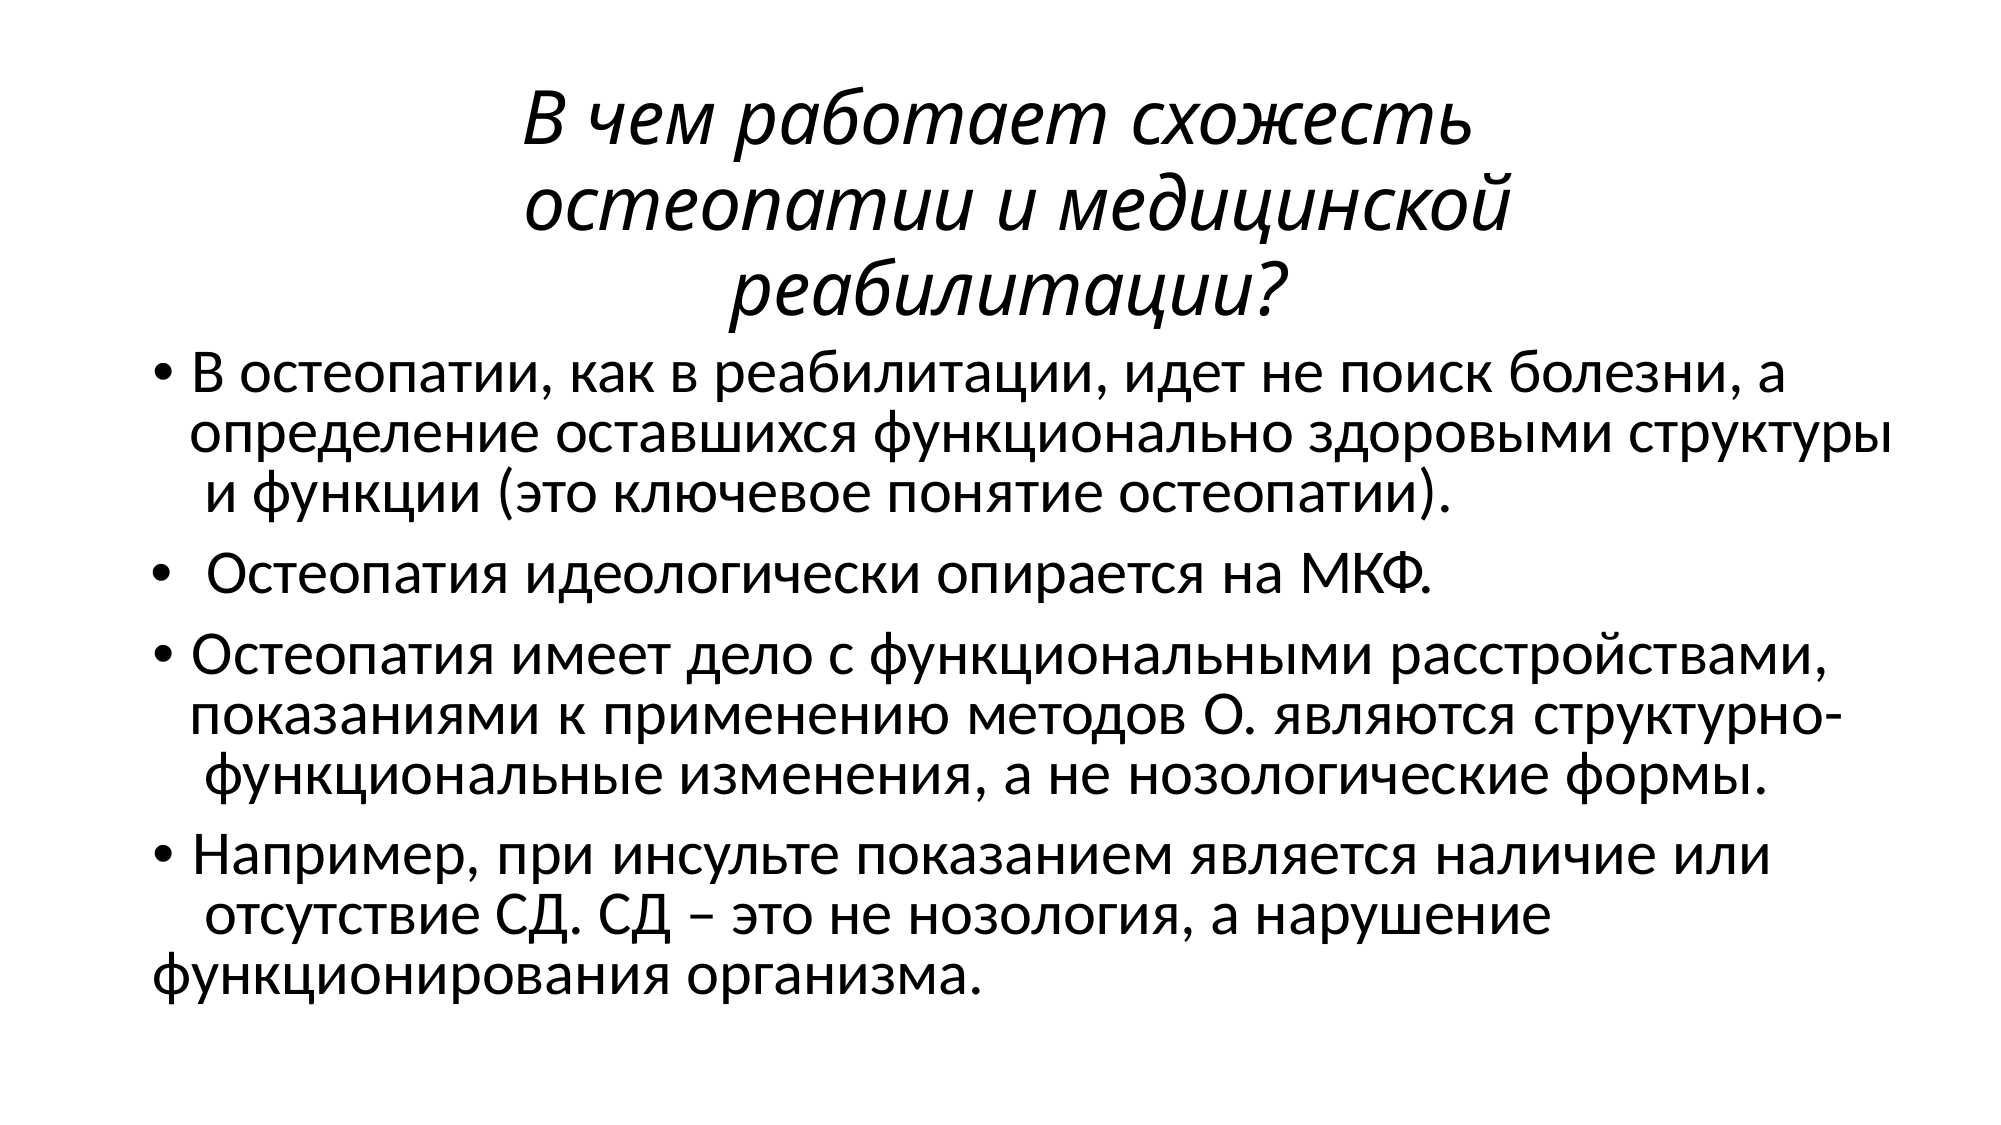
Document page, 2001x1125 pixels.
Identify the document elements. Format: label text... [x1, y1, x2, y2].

text_box • В остеопатии, как в реабилитации, идет не поиск болезни, а определение оставшихся функционально здоровыми структуры и функции (это ключевое понятие остеопатии). • Остеопатия идеологически опирается на МКФ. • Остеопатия имеет дело с функциональными расстройствами, показаниями к применению методов О. являются структурно- функциональные изменения, а не нозологические формы. • Например, при инсульте показанием является наличие или отсутствие СД. СД – это не нозология, а нарушение функционирования организма. [150, 327, 1905, 1008]
title В чем работает схожесть остеопатии и медицинской реабилитации? [287, 71, 1714, 327]
